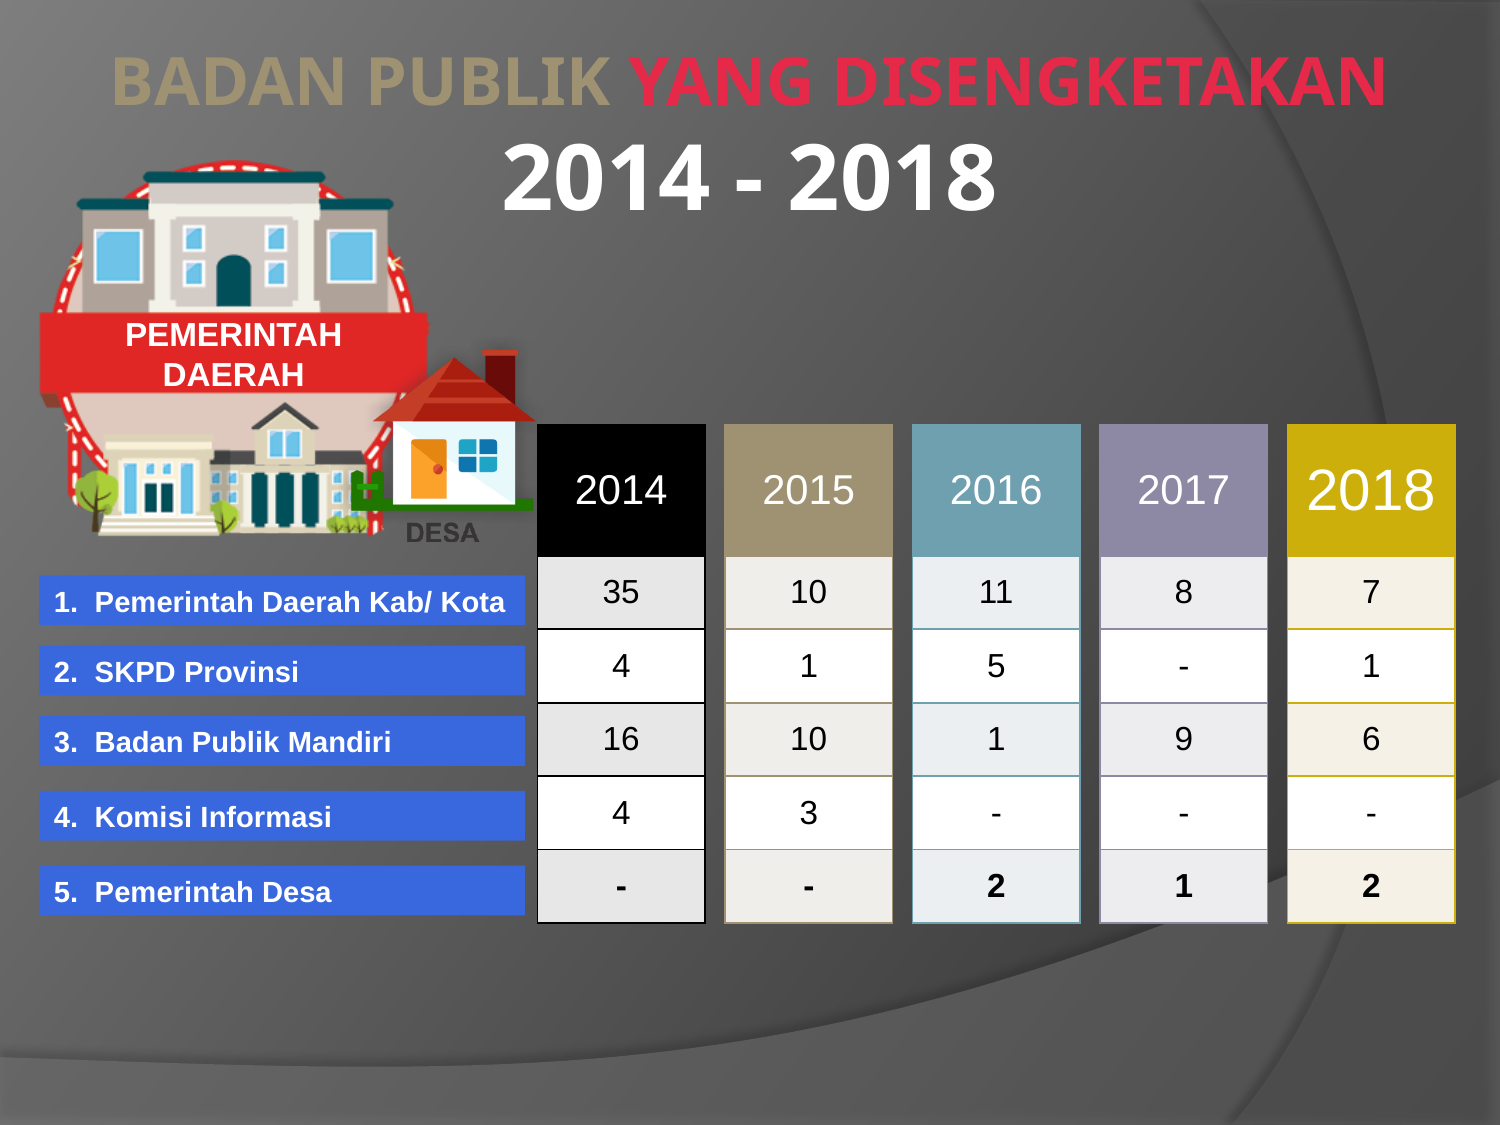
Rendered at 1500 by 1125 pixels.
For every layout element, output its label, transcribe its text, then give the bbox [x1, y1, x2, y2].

table_cell 1 [913, 704, 1079, 775]
text_box 1. Pemerintah Daerah Kab/ Kota [39, 575, 525, 626]
picture [337, 324, 549, 542]
table_cell 3 [726, 777, 892, 849]
table_cell 1 [1101, 850, 1267, 922]
table_header 2018 [1288, 426, 1454, 555]
table_header 2017 [1101, 426, 1267, 555]
table_header 2015 [726, 426, 892, 555]
table_cell 8 [1101, 557, 1267, 628]
table_cell - [1101, 777, 1267, 849]
table_cell 2 [1288, 850, 1454, 922]
table_cell 1 [726, 630, 892, 702]
table_cell 10 [726, 557, 892, 628]
table_header 2016 [913, 426, 1079, 555]
table_cell 9 [1101, 704, 1267, 775]
table_cell 11 [913, 557, 1079, 628]
table_cell 4 [538, 630, 704, 702]
table_cell - [726, 850, 892, 922]
table_cell 1 [1288, 630, 1454, 702]
table_cell - [1288, 777, 1454, 849]
table_cell 4 [538, 777, 704, 849]
text_box 3. Badan Publik Mandiri [39, 716, 525, 766]
text_box 4. Komisi Informasi [39, 790, 525, 841]
table_cell - [538, 850, 704, 922]
table_cell 5 [913, 630, 1079, 702]
table_cell 6 [1288, 704, 1454, 775]
text_box BADAN PUBLIK YANG DISENGKETAKAN 2014 - 2018 [0, 37, 1500, 231]
table_cell 10 [726, 704, 892, 775]
table_cell 35 [538, 557, 704, 628]
picture [37, 160, 431, 538]
table_cell 7 [1288, 557, 1454, 628]
table_header 2014 [538, 426, 704, 555]
text_box 5. Pemerintah Desa [39, 865, 525, 916]
text_box 2. SKPD Provinsi [39, 645, 525, 696]
table_cell 2 [913, 850, 1079, 922]
table_cell 16 [538, 704, 704, 775]
table_cell - [1101, 630, 1267, 702]
table_cell - [913, 777, 1079, 849]
